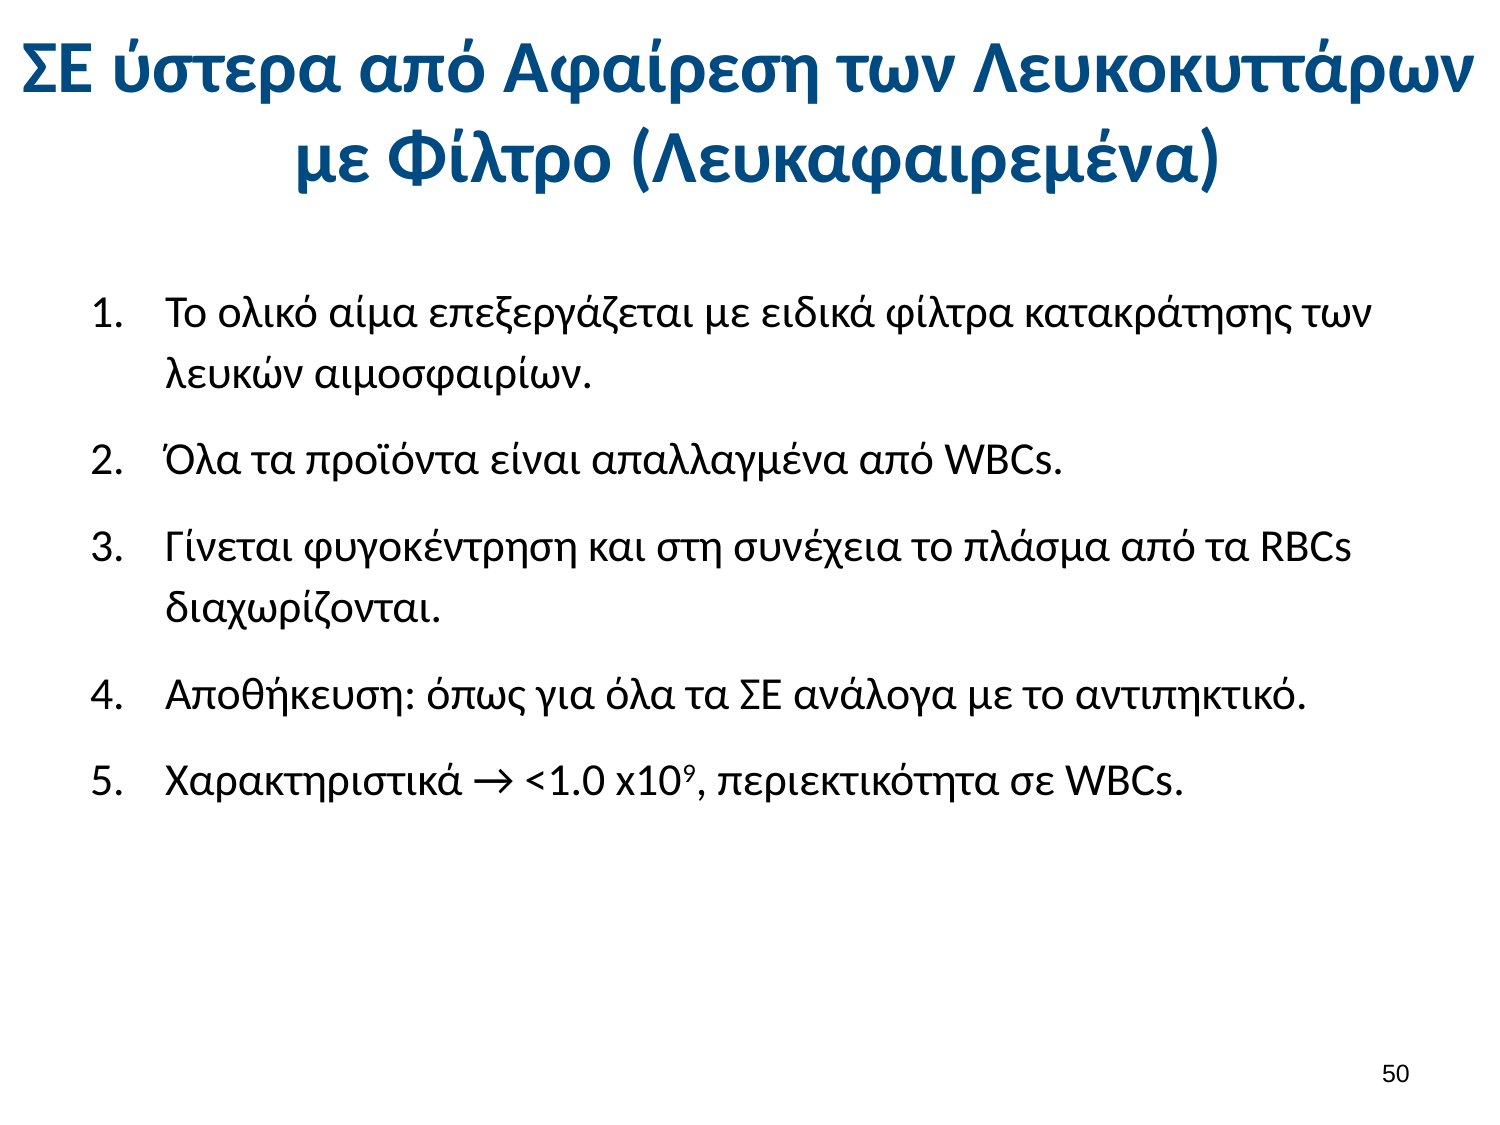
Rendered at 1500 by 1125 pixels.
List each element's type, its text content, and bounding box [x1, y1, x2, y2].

slide_number 49 [1074, 1042, 1425, 1103]
list Το ολικό αίμα επεξεργάζεται με ειδικά φίλτρα κατακράτησης των λευκών αιμοσφαιρίων. Όλα τα προϊόντα είναι απαλλαγμένα από WBCs. Γίνεται φυγοκέντρηση και στη συνέχεια το πλάσμα από τα RBCs διαχωρίζονται. Αποθήκευση: όπως για όλα τα ΣΕ ανάλογα με το αντιπηκτικό. Χαρακτηριστικά → <1.0 x109, περιεκτικότητα σε WBCs. [75, 267, 1425, 1024]
title ΣΕ ύστερα από Αφαίρεση των Λευκοκυττάρων με Φίλτρο (Λευκαφαιρεμένα) [0, 19, 1500, 197]
